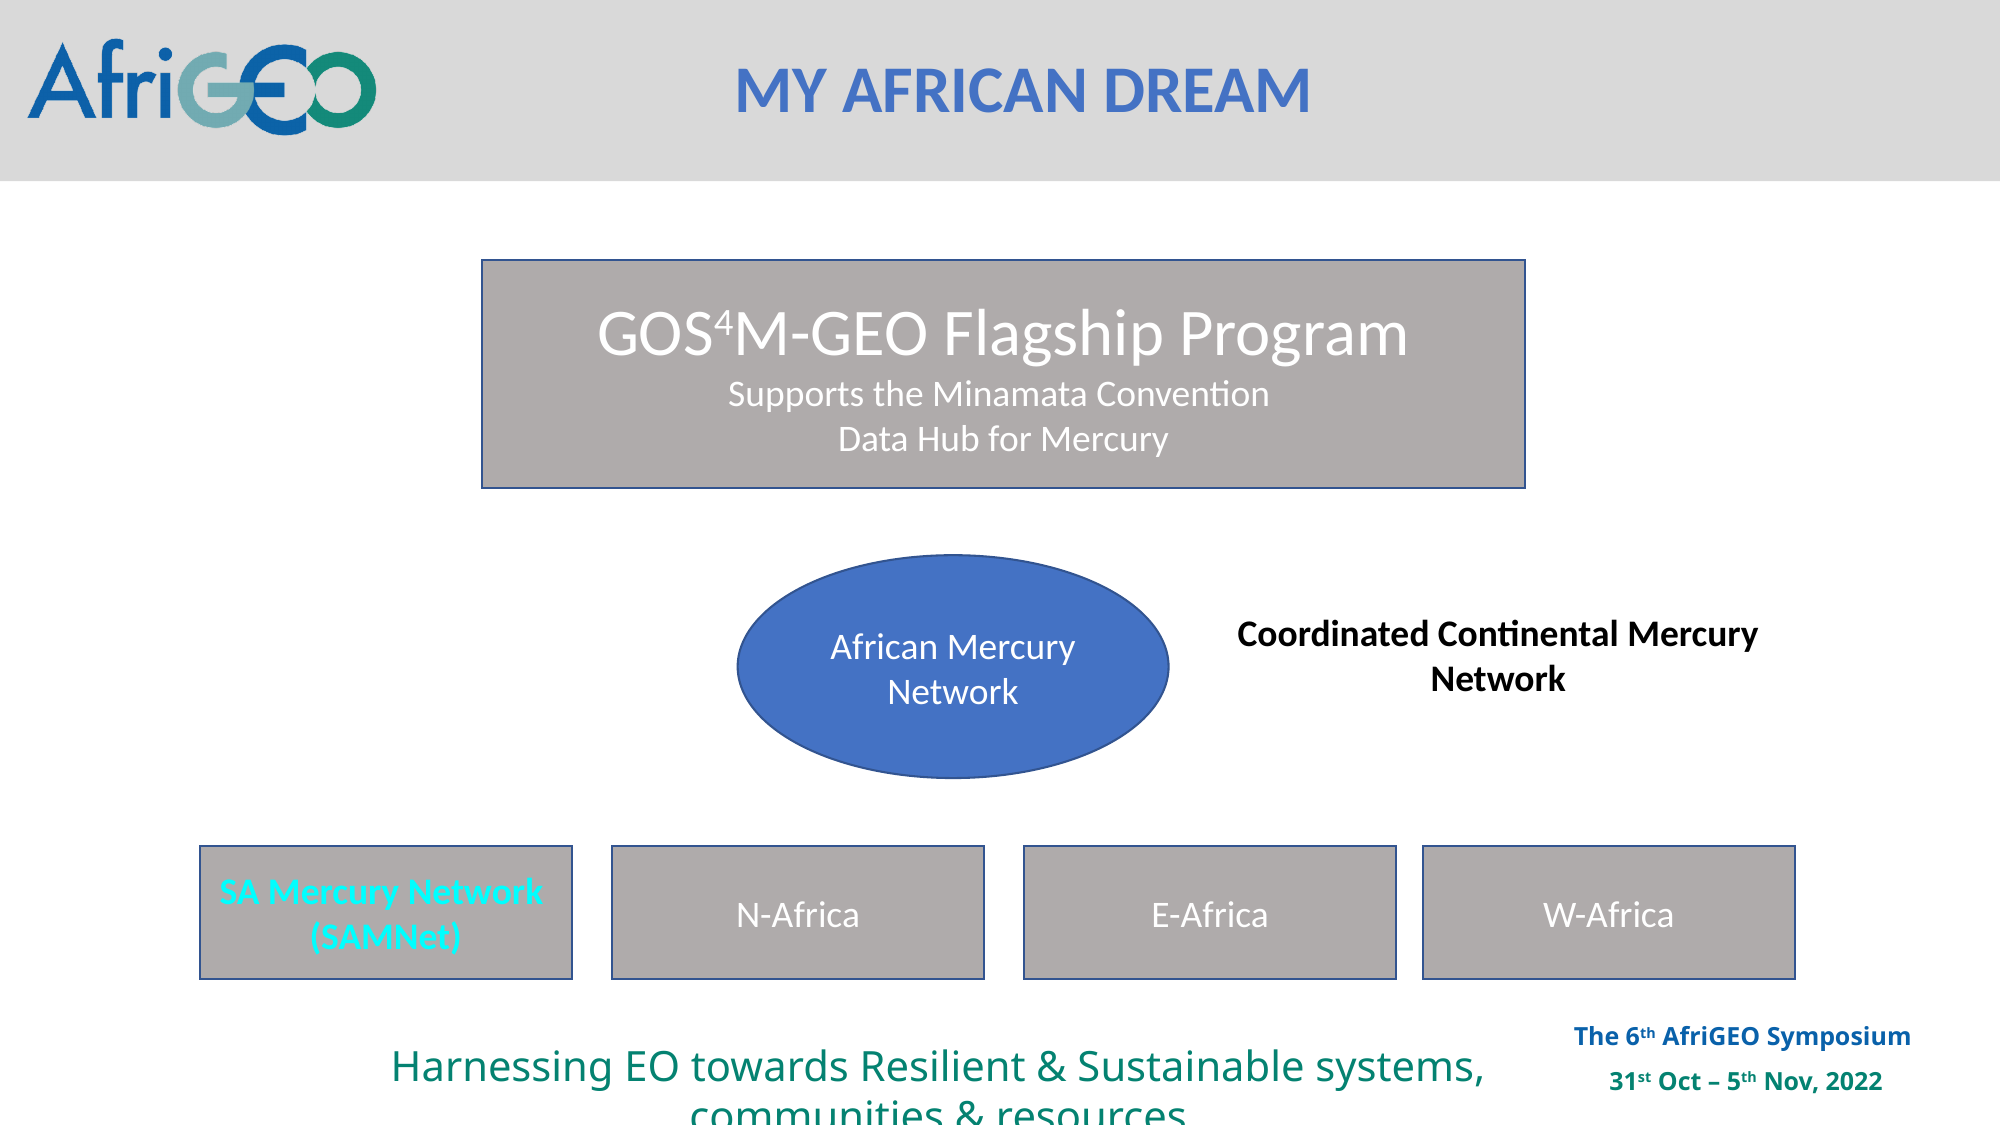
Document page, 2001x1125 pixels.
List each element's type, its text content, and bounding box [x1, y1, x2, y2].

text_box GOS4M-GEO Flagship Program Supports the Minamata Convention Data Hub for Mercury [481, 259, 1526, 489]
text_box Coordinated Continental Mercury Network [1189, 601, 1807, 707]
text_box MY AFRICAN DREAM [343, 38, 1705, 134]
text_box SA Mercury Network (SAMNet) [199, 845, 573, 980]
text_box W-Africa [1422, 845, 1796, 980]
text_box N-Africa [611, 845, 985, 980]
text_box E-Africa [1023, 845, 1397, 980]
text_box African Mercury Network [736, 554, 1170, 780]
picture [14, 20, 392, 152]
